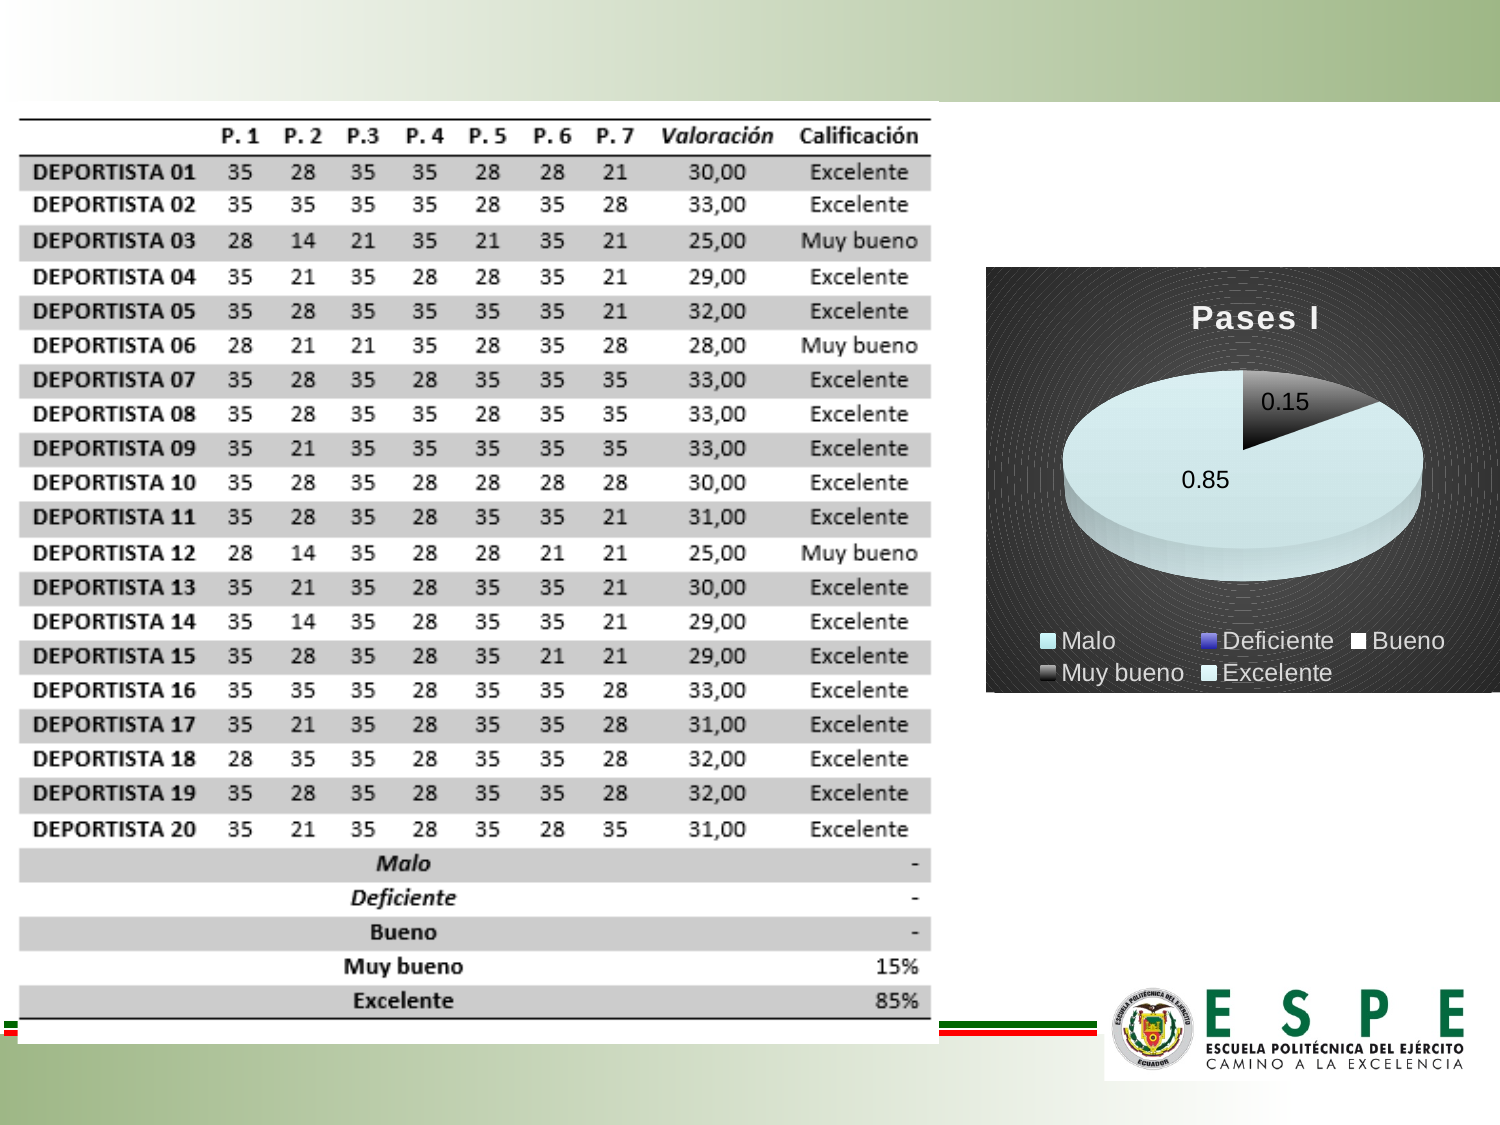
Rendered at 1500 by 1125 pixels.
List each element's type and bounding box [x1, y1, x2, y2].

picture [1104, 976, 1483, 1081]
picture [17, 101, 940, 1044]
chart [985, 266, 1500, 693]
